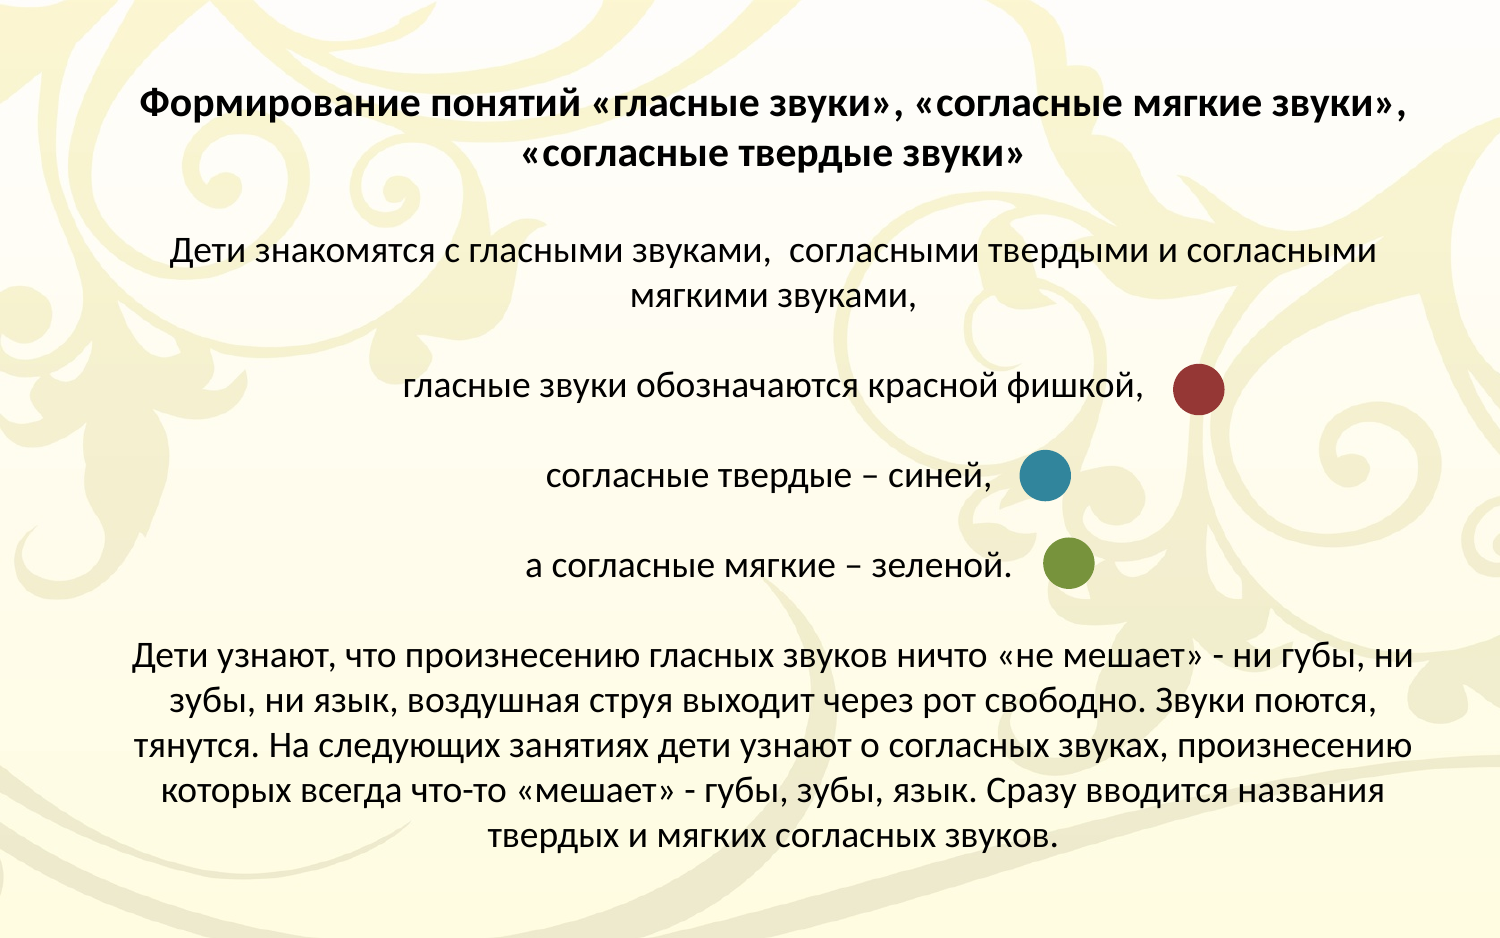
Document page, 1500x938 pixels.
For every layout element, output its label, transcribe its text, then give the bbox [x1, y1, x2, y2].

text_box Формирование понятий «гласные звуки», «согласные мягкие звуки», «согласные твердые звуки» Дети знакомятся с гласными звуками, согласными твердыми и согласными мягкими звуками, гласные звуки обозначаются красной фишкой, согласные твердые – синей, а согласные мягкие – зеленой. Дети узнают, что произнесению гласных звуков ничто «не мешает» - ни губы, ни зубы, ни язык, воздушная струя выходит через рот свободно. Звуки поются, тянутся. На следующих занятиях дети узнают о согласных звуках, произнесению которых всегда что-то «мешает» - губы, зубы, язык. Сразу вводится названия твердых и мягких согласных звуков. [88, 67, 1459, 862]
text_box [1043, 537, 1095, 589]
text_box [1019, 449, 1071, 502]
picture [0, 0, 1500, 938]
text_box [1173, 363, 1225, 416]
